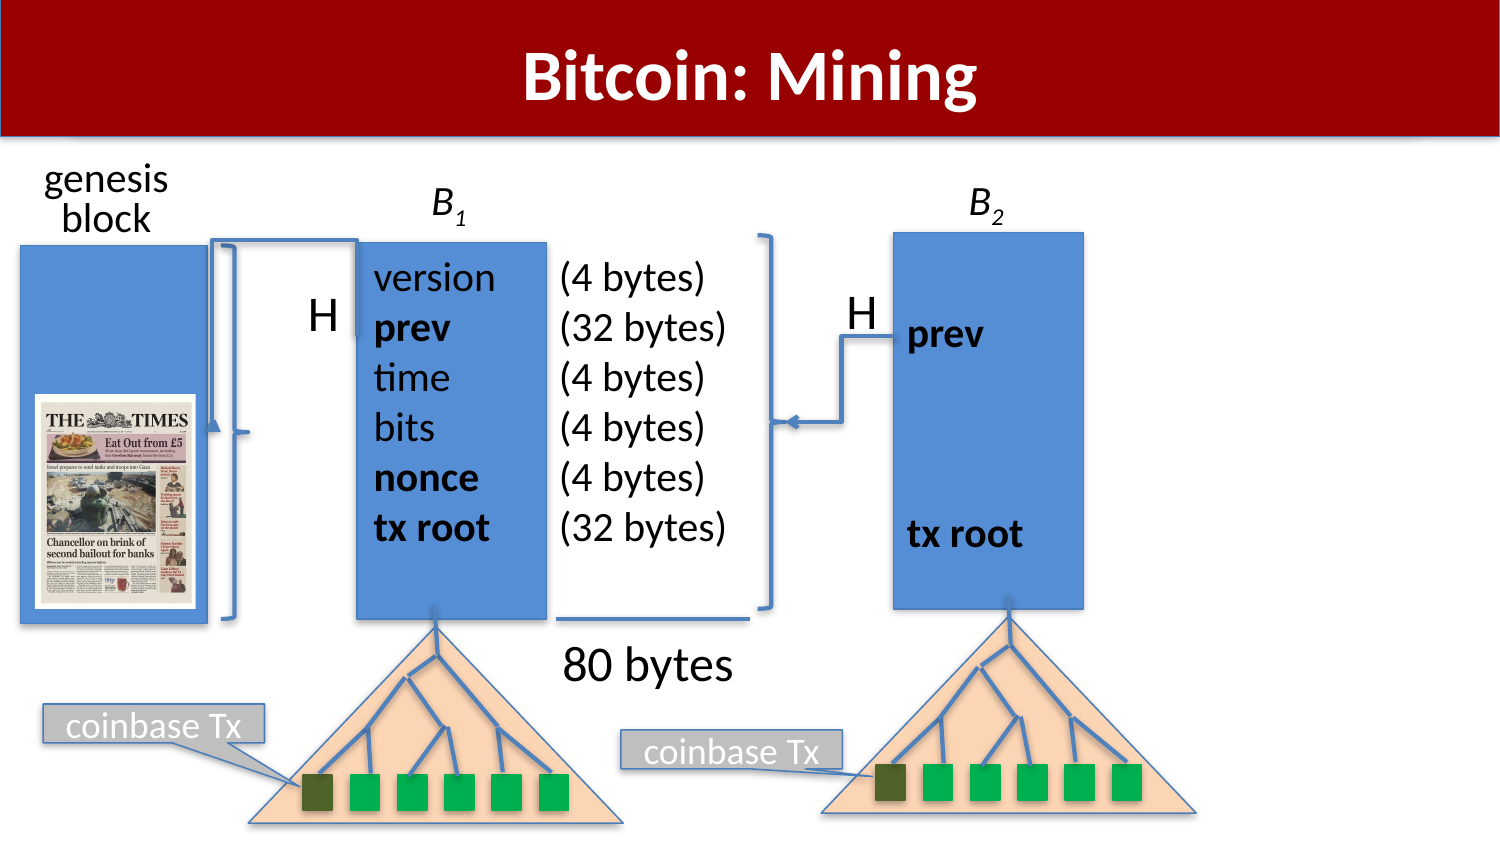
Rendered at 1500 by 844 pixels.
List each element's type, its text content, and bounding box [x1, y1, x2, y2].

text_box [20, 245, 37, 624]
title Bitcoin: Mining [75, 20, 1425, 123]
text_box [620, 165, 1197, 814]
text_box genesis block [28, 153, 184, 249]
picture [34, 394, 196, 609]
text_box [42, 166, 751, 824]
